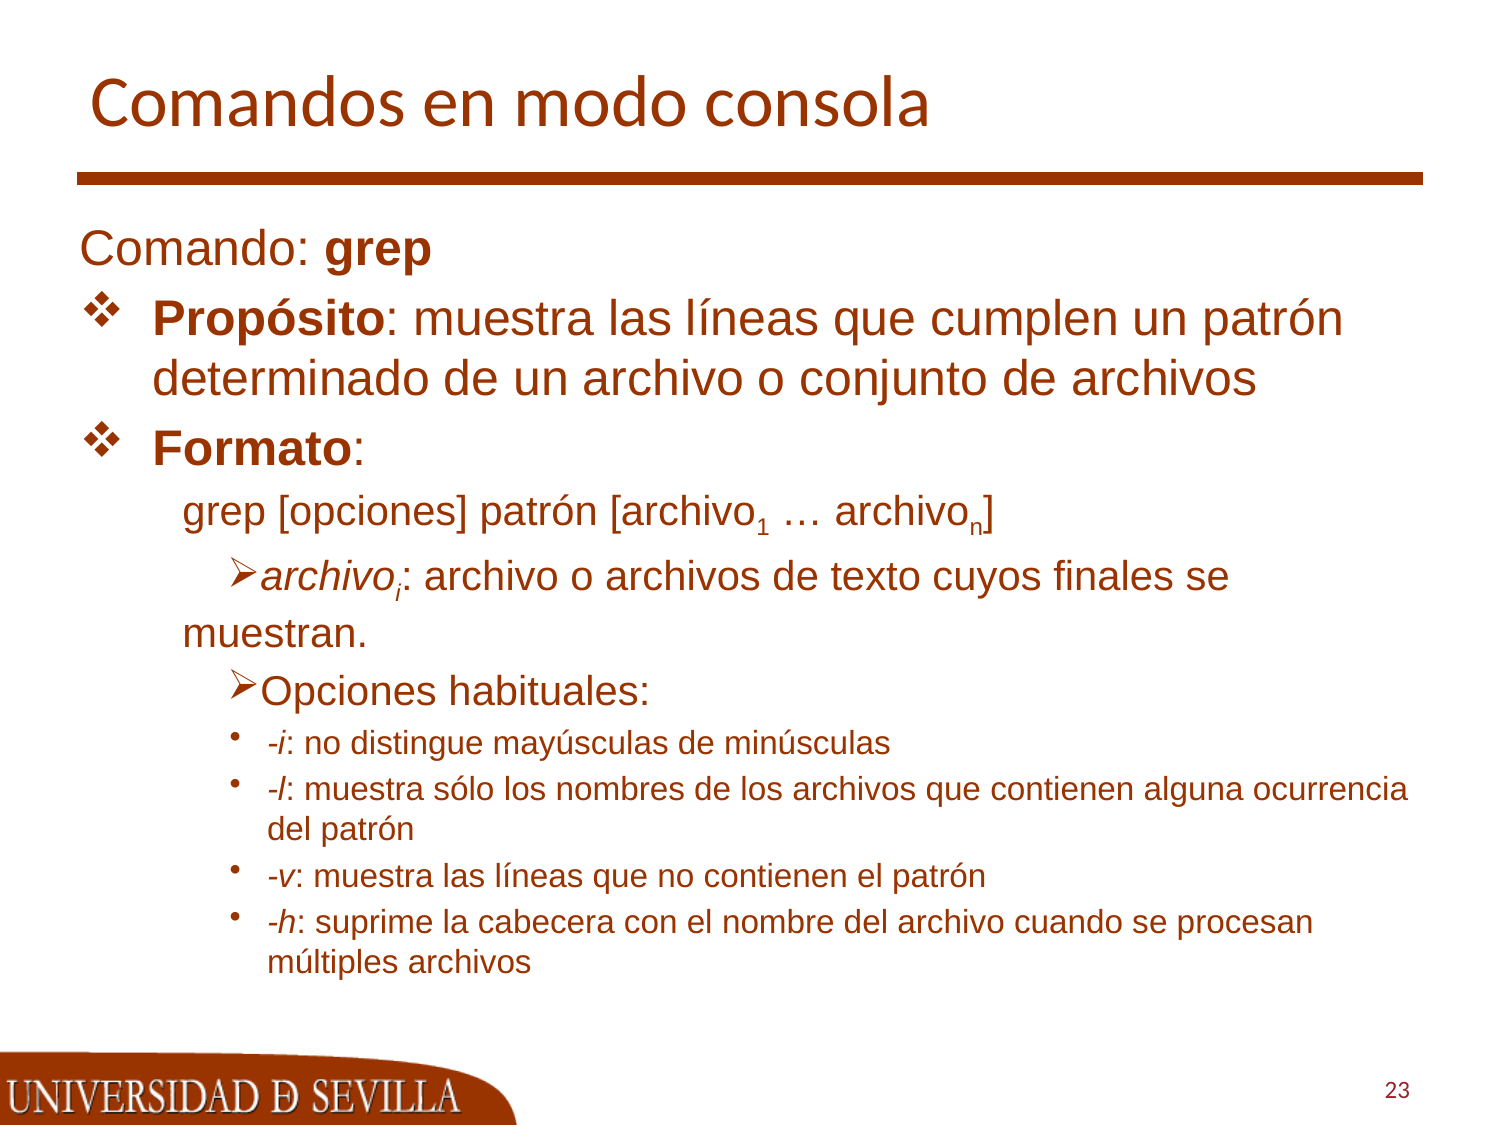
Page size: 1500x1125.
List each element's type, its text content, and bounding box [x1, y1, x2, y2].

slide_number 23 [1074, 1058, 1425, 1119]
text_box Comando: grep Propósito: muestra las líneas que cumplen un patrón determinado de un archivo o conjunto de archivos Formato: grep [opciones] patrón [archivo1 … archivon] archivoi: archivo o archivos de texto cuyos finales se muestran. Opciones habituales: -i: no distingue mayúsculas de minúsculas -l: muestra sólo los nombres de los archivos que contienen alguna ocurrencia del patrón -v: muestra las líneas que no contienen el patrón -h: suprime la cabecera con el nombre del archivo cuando se procesan múltiples archivos [64, 208, 1425, 393]
title Comandos en modo consola [75, 45, 1425, 149]
picture [0, 1044, 520, 1125]
